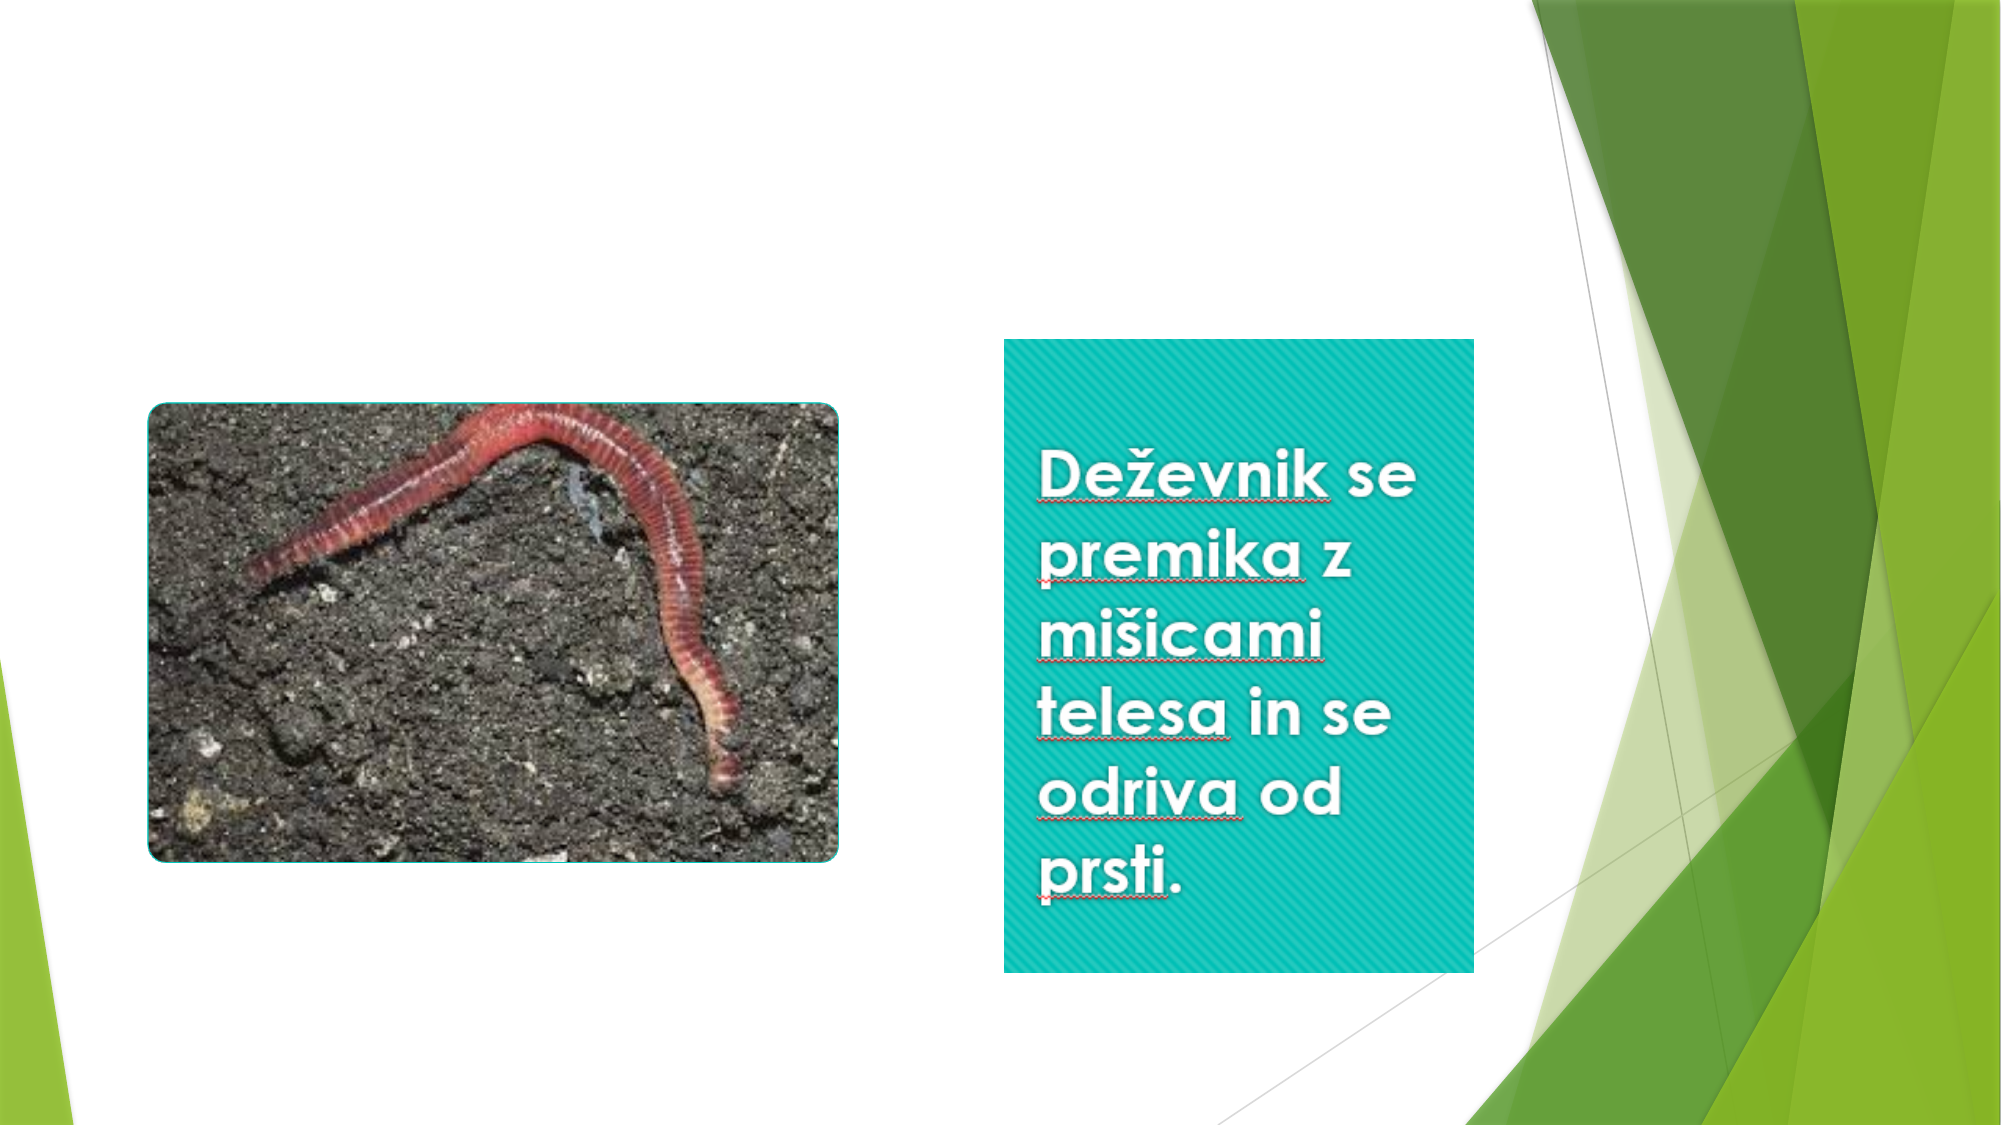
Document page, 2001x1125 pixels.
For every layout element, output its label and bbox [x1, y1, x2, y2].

picture [1003, 338, 1474, 973]
list [146, 401, 840, 864]
